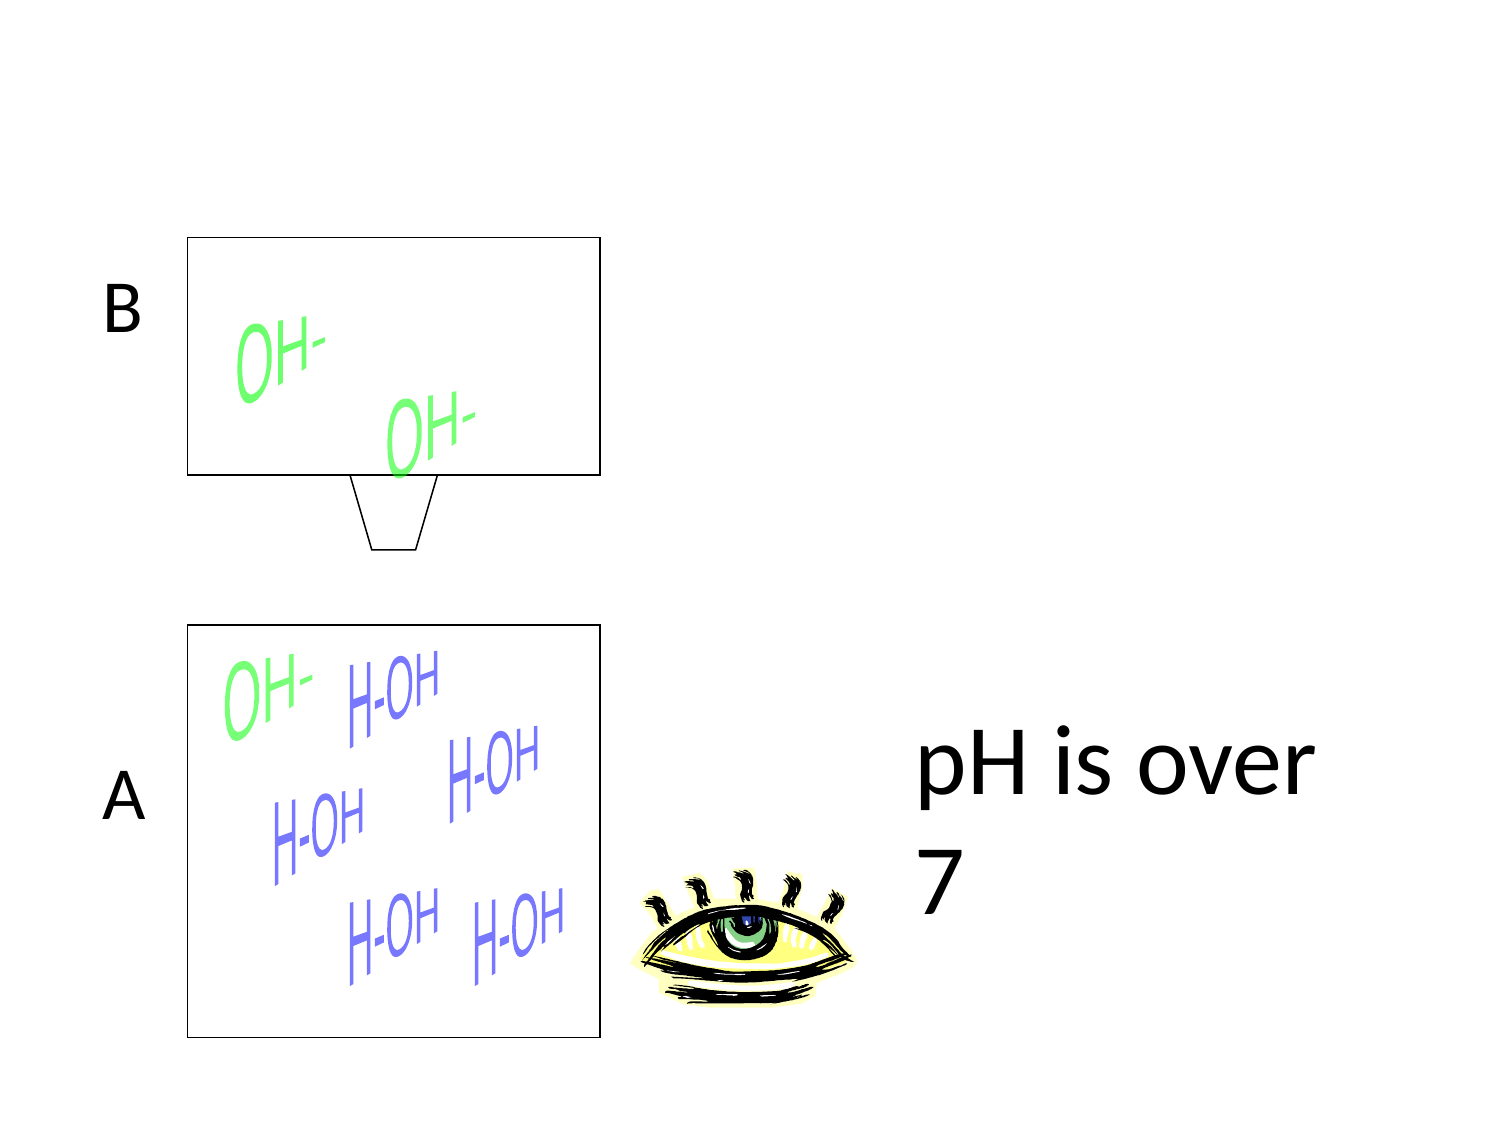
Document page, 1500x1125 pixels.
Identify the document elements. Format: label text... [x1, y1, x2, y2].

text_box [187, 624, 600, 1038]
text_box pH is over 7 [899, 687, 1338, 943]
text_box A [87, 737, 150, 843]
picture [624, 862, 863, 1013]
text_box [349, 474, 438, 550]
text_box [187, 237, 600, 475]
text_box B [87, 249, 150, 355]
